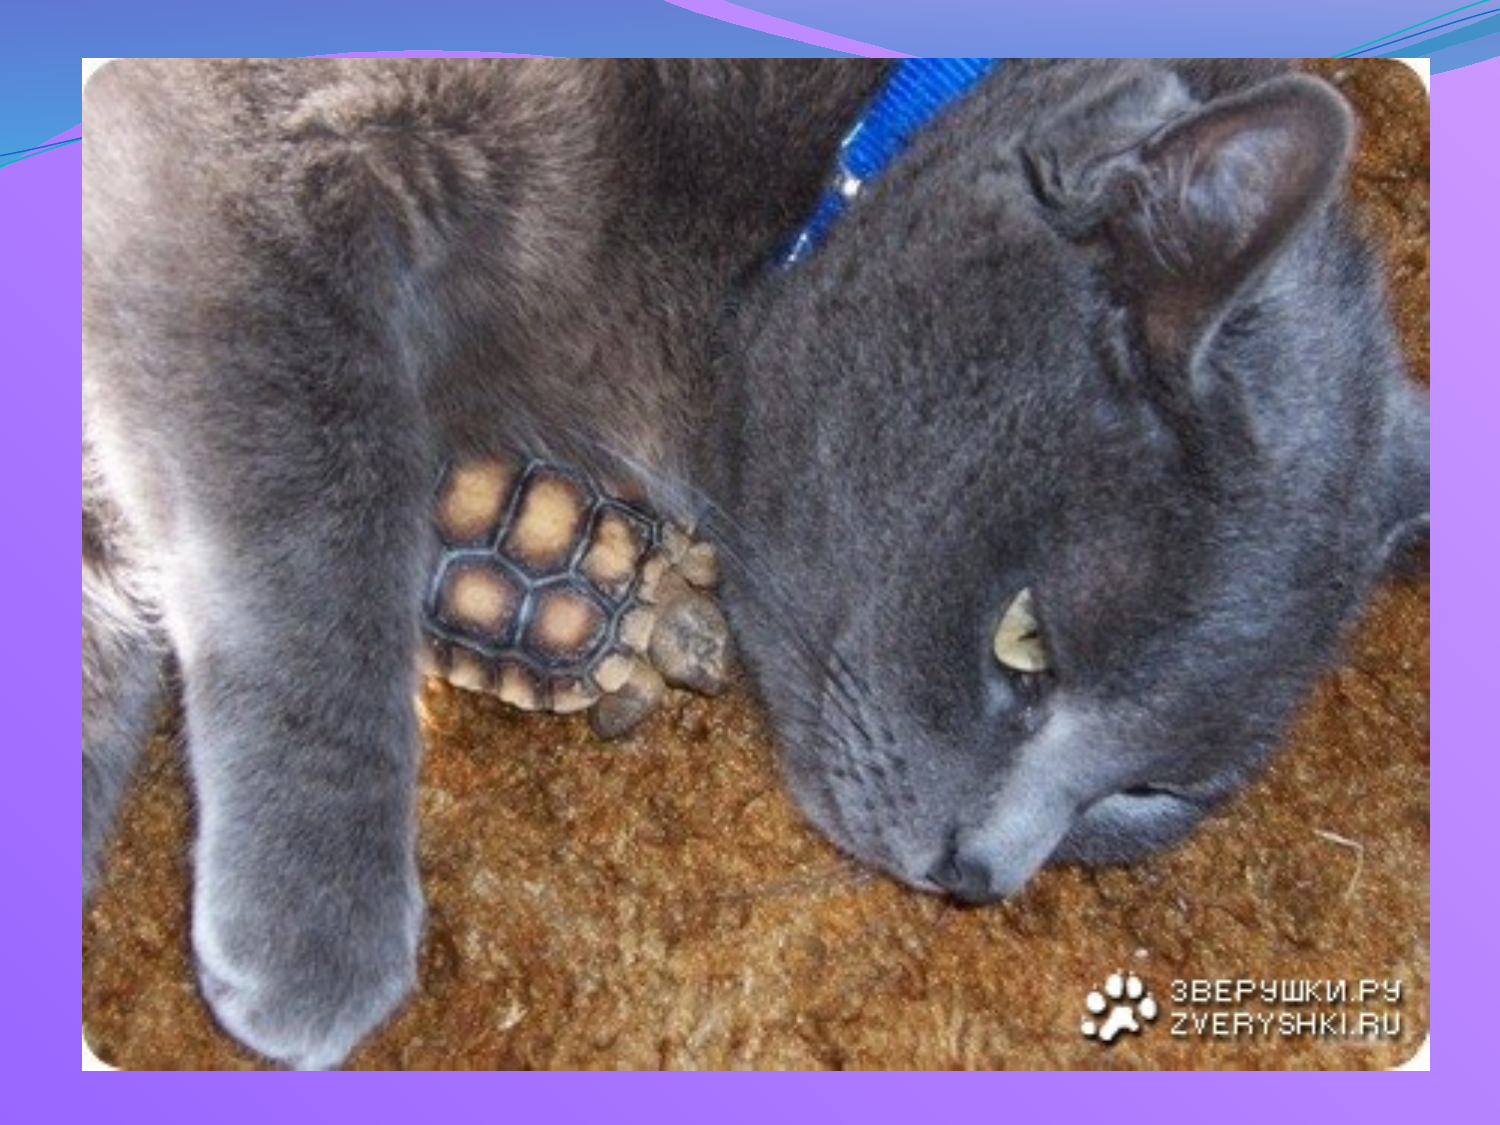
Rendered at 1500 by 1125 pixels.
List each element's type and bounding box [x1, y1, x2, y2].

picture [81, 58, 1430, 1072]
